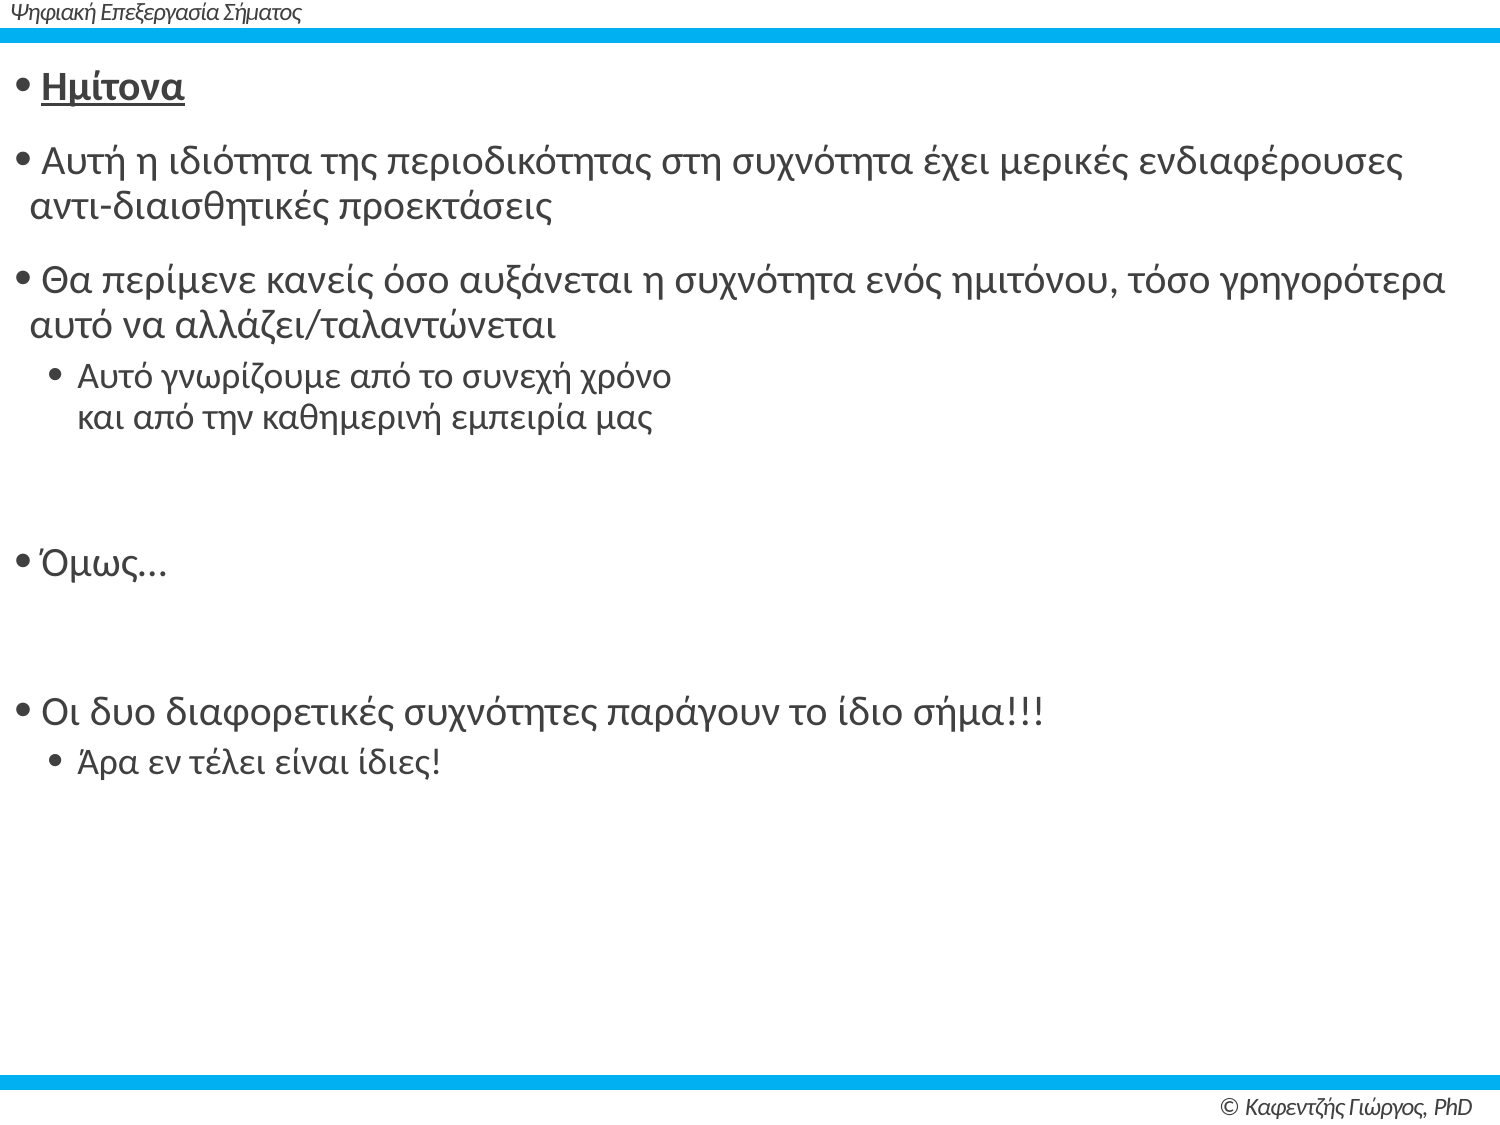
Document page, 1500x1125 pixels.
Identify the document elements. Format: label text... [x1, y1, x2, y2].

title Ψηφιακή Επεξεργασία Σήματος [0, 5, 1484, 28]
text_box [0, 1075, 1500, 1090]
text_box © Καφεντζής Γιώργος, PhD [0, 1098, 1484, 1125]
text_box [0, 28, 1500, 43]
